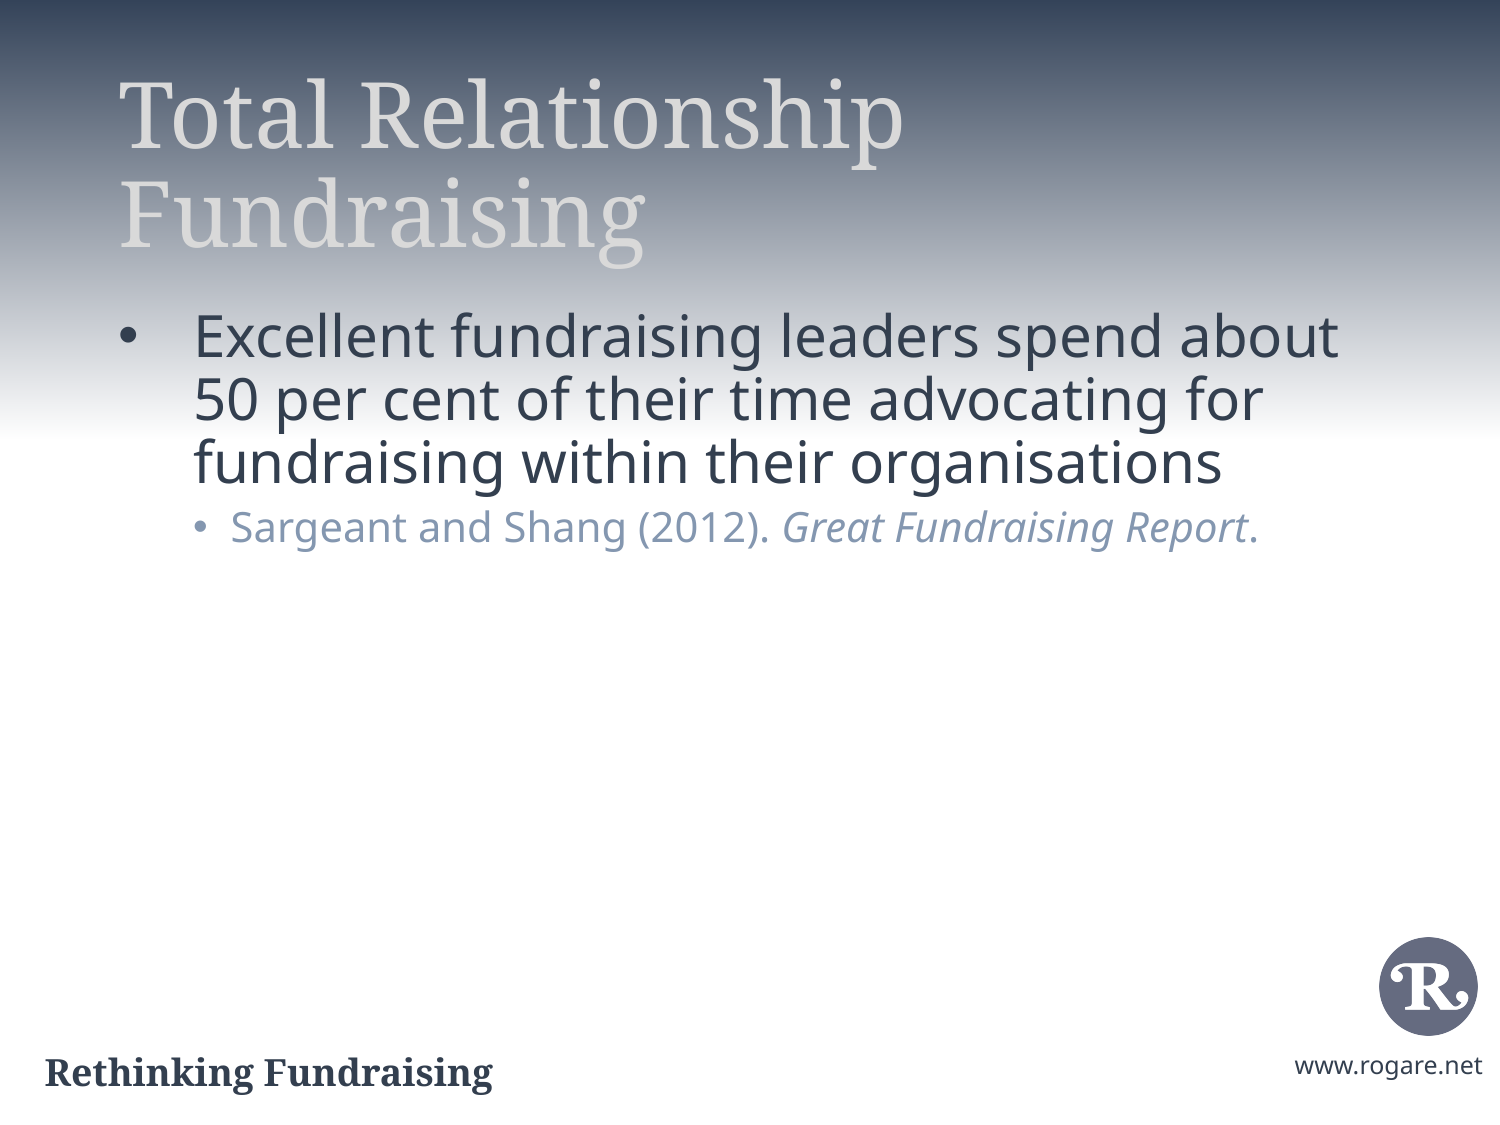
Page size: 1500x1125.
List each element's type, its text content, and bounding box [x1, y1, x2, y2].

title Total Relationship Fundraising [103, 59, 1397, 278]
picture [1379, 937, 1478, 1036]
list Excellent fundraising leaders spend about 50 per cent of their time advocating for fundraising within their organisations Sargeant and Shang (2012). Great Fundraising Report. [103, 299, 1397, 1014]
